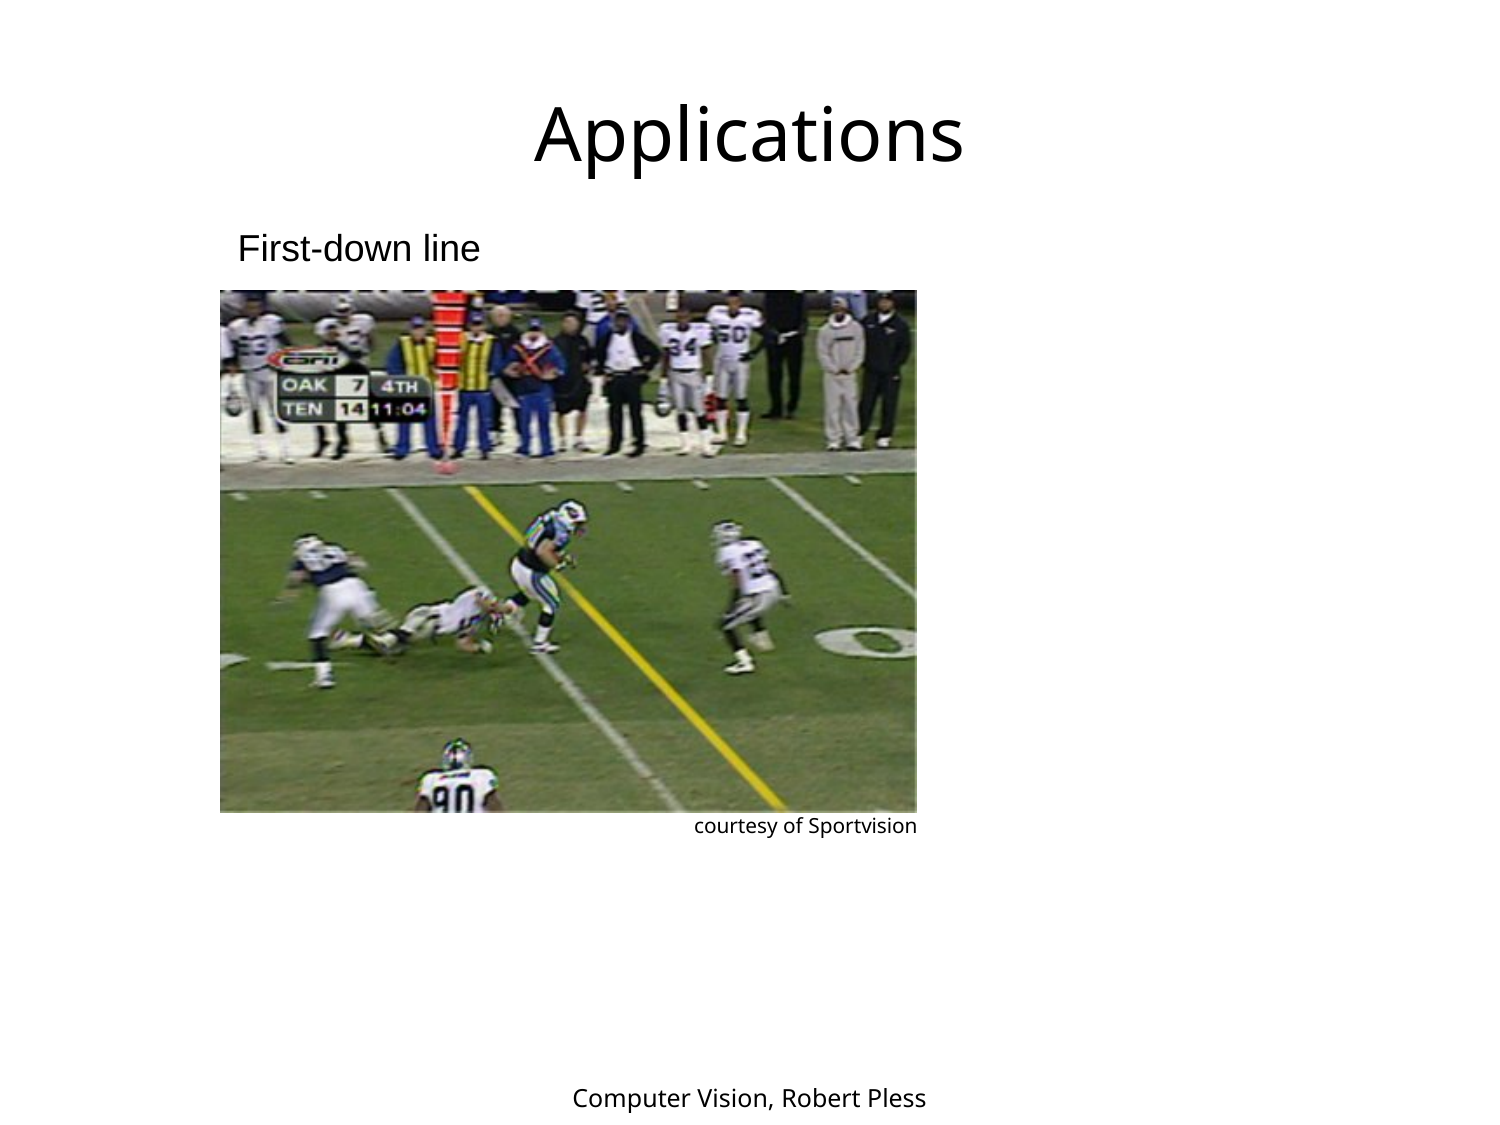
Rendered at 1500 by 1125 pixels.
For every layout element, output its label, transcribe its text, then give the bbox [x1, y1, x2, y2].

title Applications [112, 37, 1388, 226]
footer Computer Vision, Robert Pless [0, 1074, 1500, 1125]
picture [220, 290, 917, 813]
text_box courtesy of Sportvision [666, 775, 933, 851]
text_box First-down line [222, 216, 496, 277]
